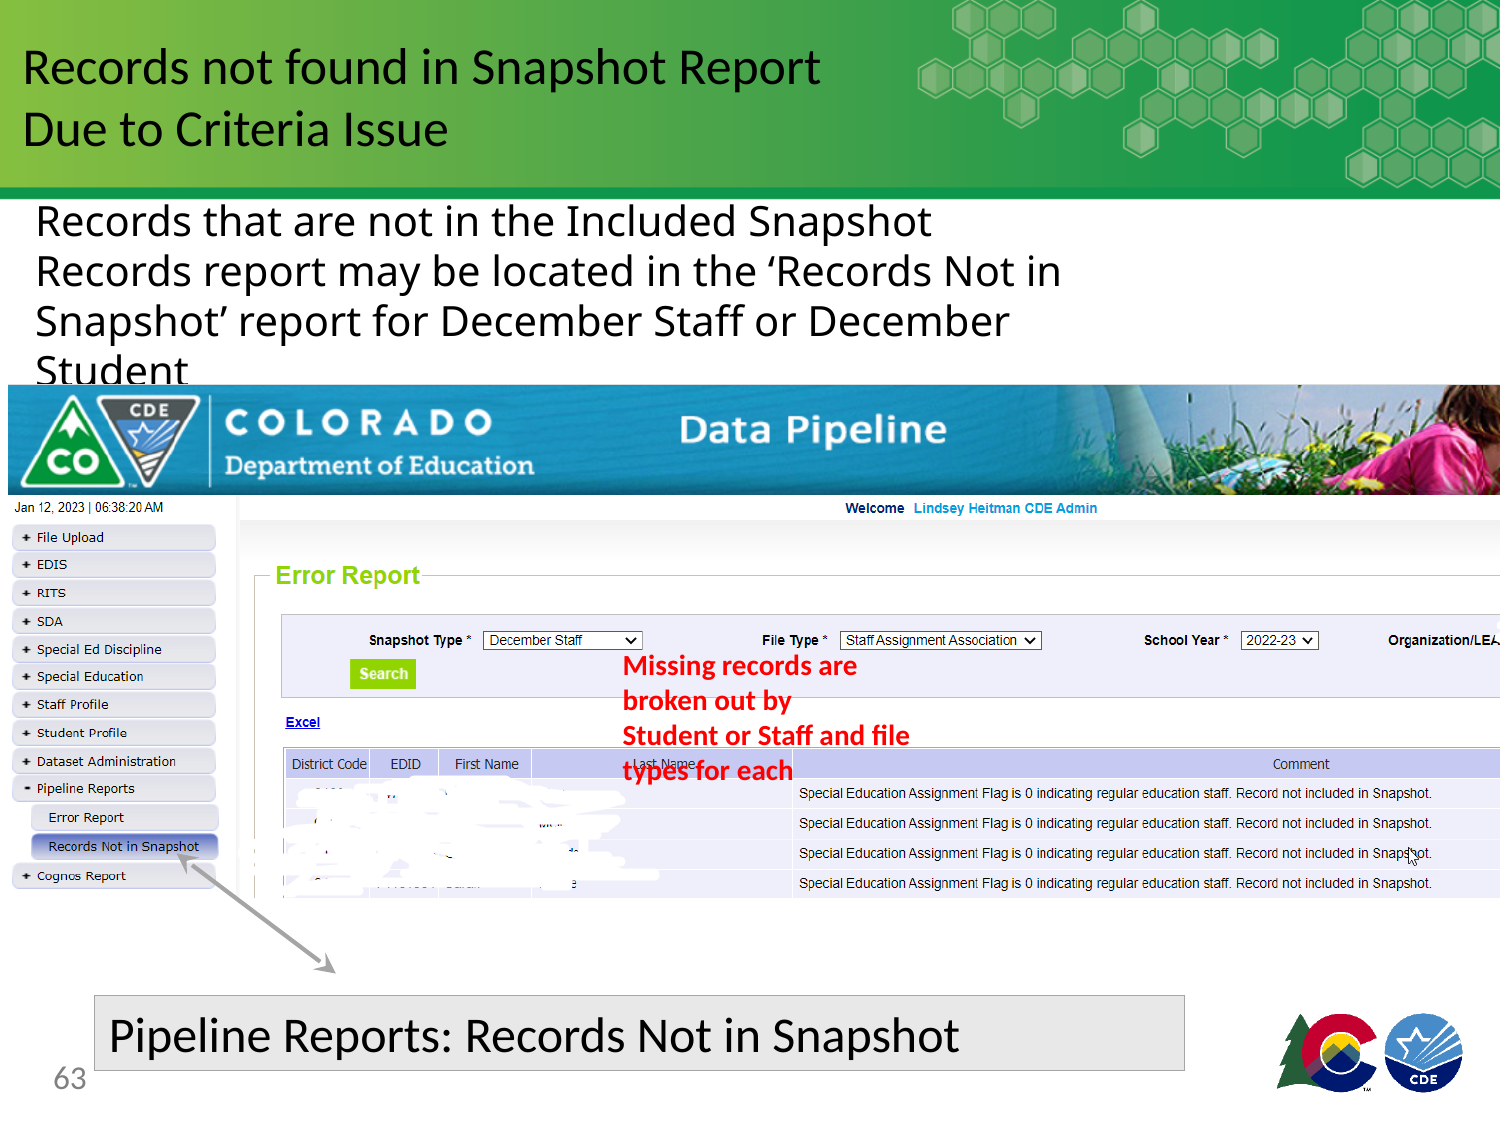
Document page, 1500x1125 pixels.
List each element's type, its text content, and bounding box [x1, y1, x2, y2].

picture [0, 380, 1500, 898]
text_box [176, 853, 336, 974]
picture [0, 0, 1500, 200]
slide_number 63 [38, 1049, 376, 1109]
text_box Records that are not in the Included Snapshot Records report may be located in the ‘Records Not in Snapshot’ report for December Staff or December Student [20, 187, 1113, 380]
text_box Pipeline Reports: Records Not in Snapshot [94, 995, 1185, 1071]
list Records not found in Snapshot Report Due to Criteria Issue [22, 16, 950, 166]
picture [1275, 1012, 1463, 1093]
